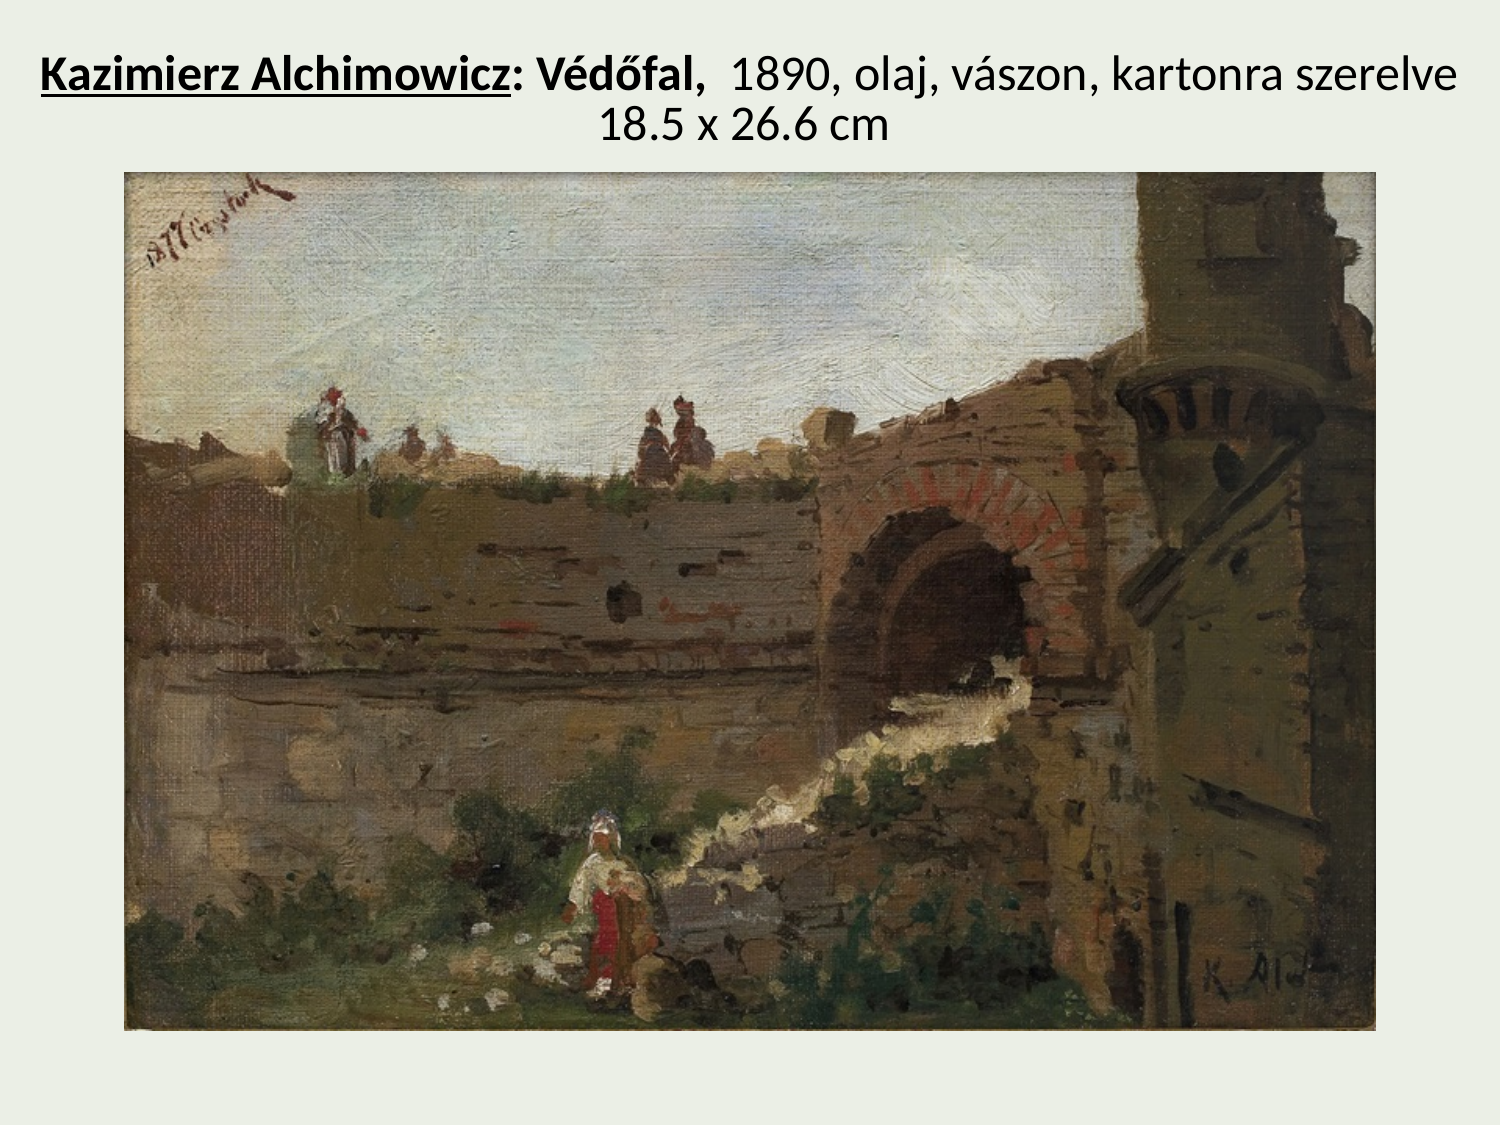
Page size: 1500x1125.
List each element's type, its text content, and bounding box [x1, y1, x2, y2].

picture [123, 172, 1376, 1031]
text_box Kazimierz Alchimowicz: Védőfal, 1890, olaj, vászon, kartonra szerelve 18.5 x 26.6 cm [0, 42, 1500, 158]
